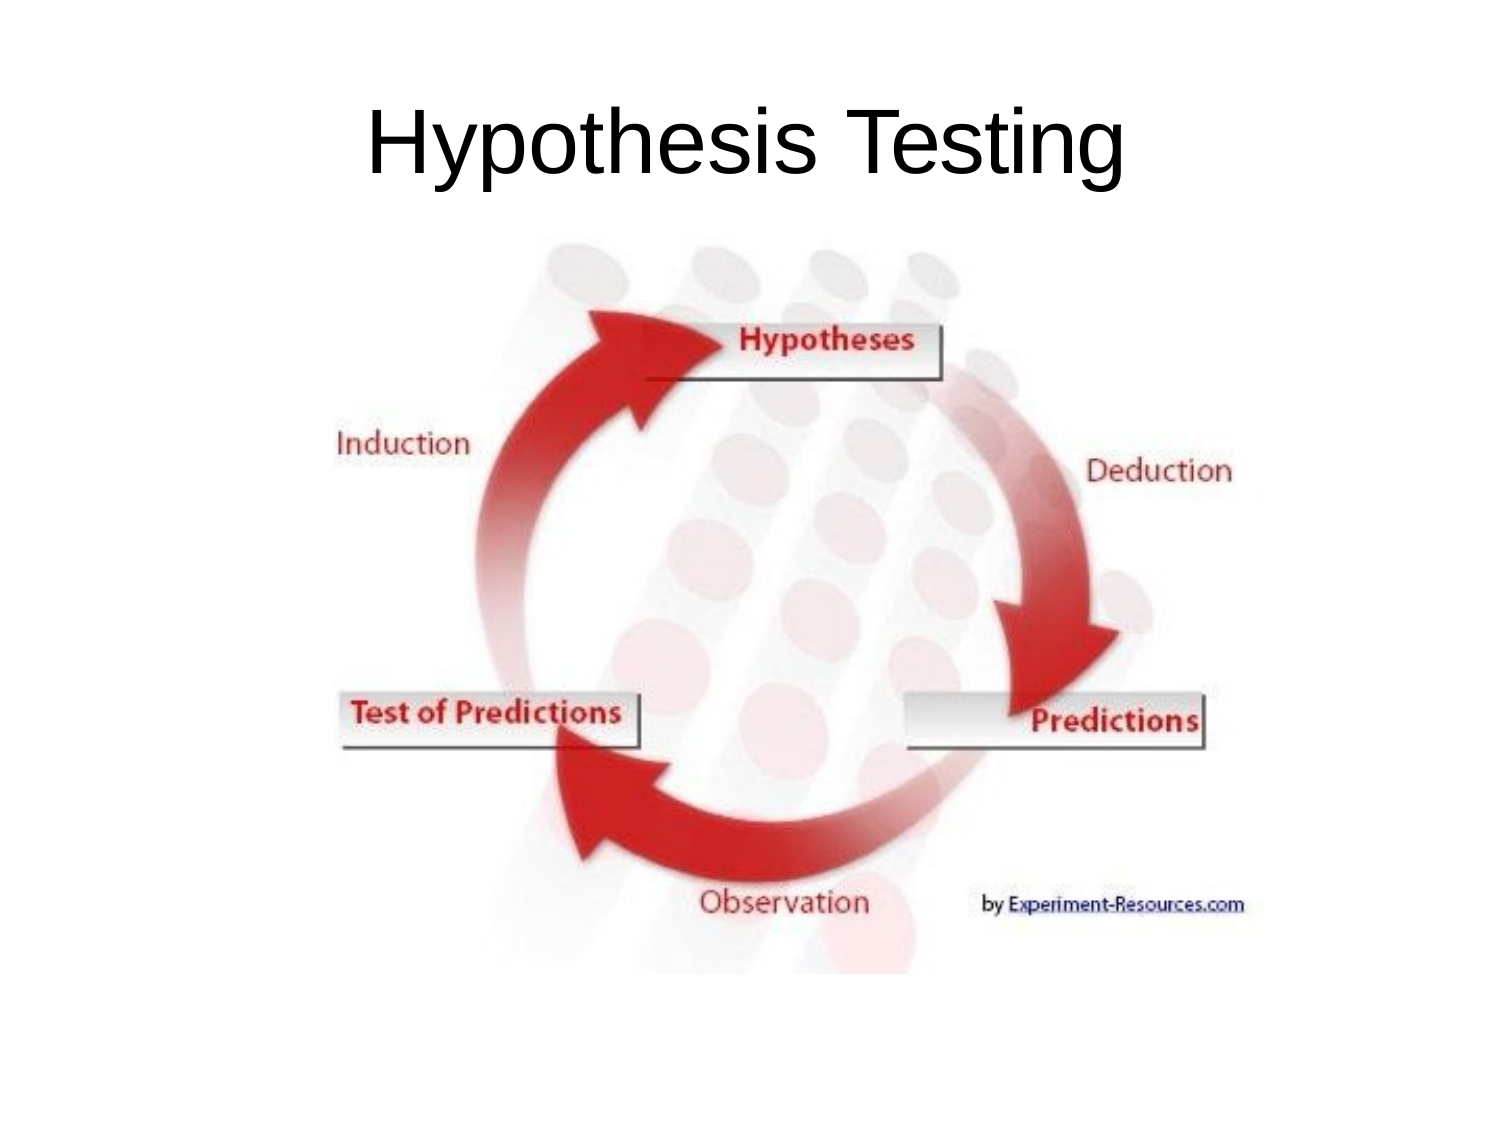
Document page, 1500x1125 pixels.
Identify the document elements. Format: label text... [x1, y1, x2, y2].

title Hypothesis Testing [363, 79, 1136, 234]
text_box [333, 234, 1265, 974]
